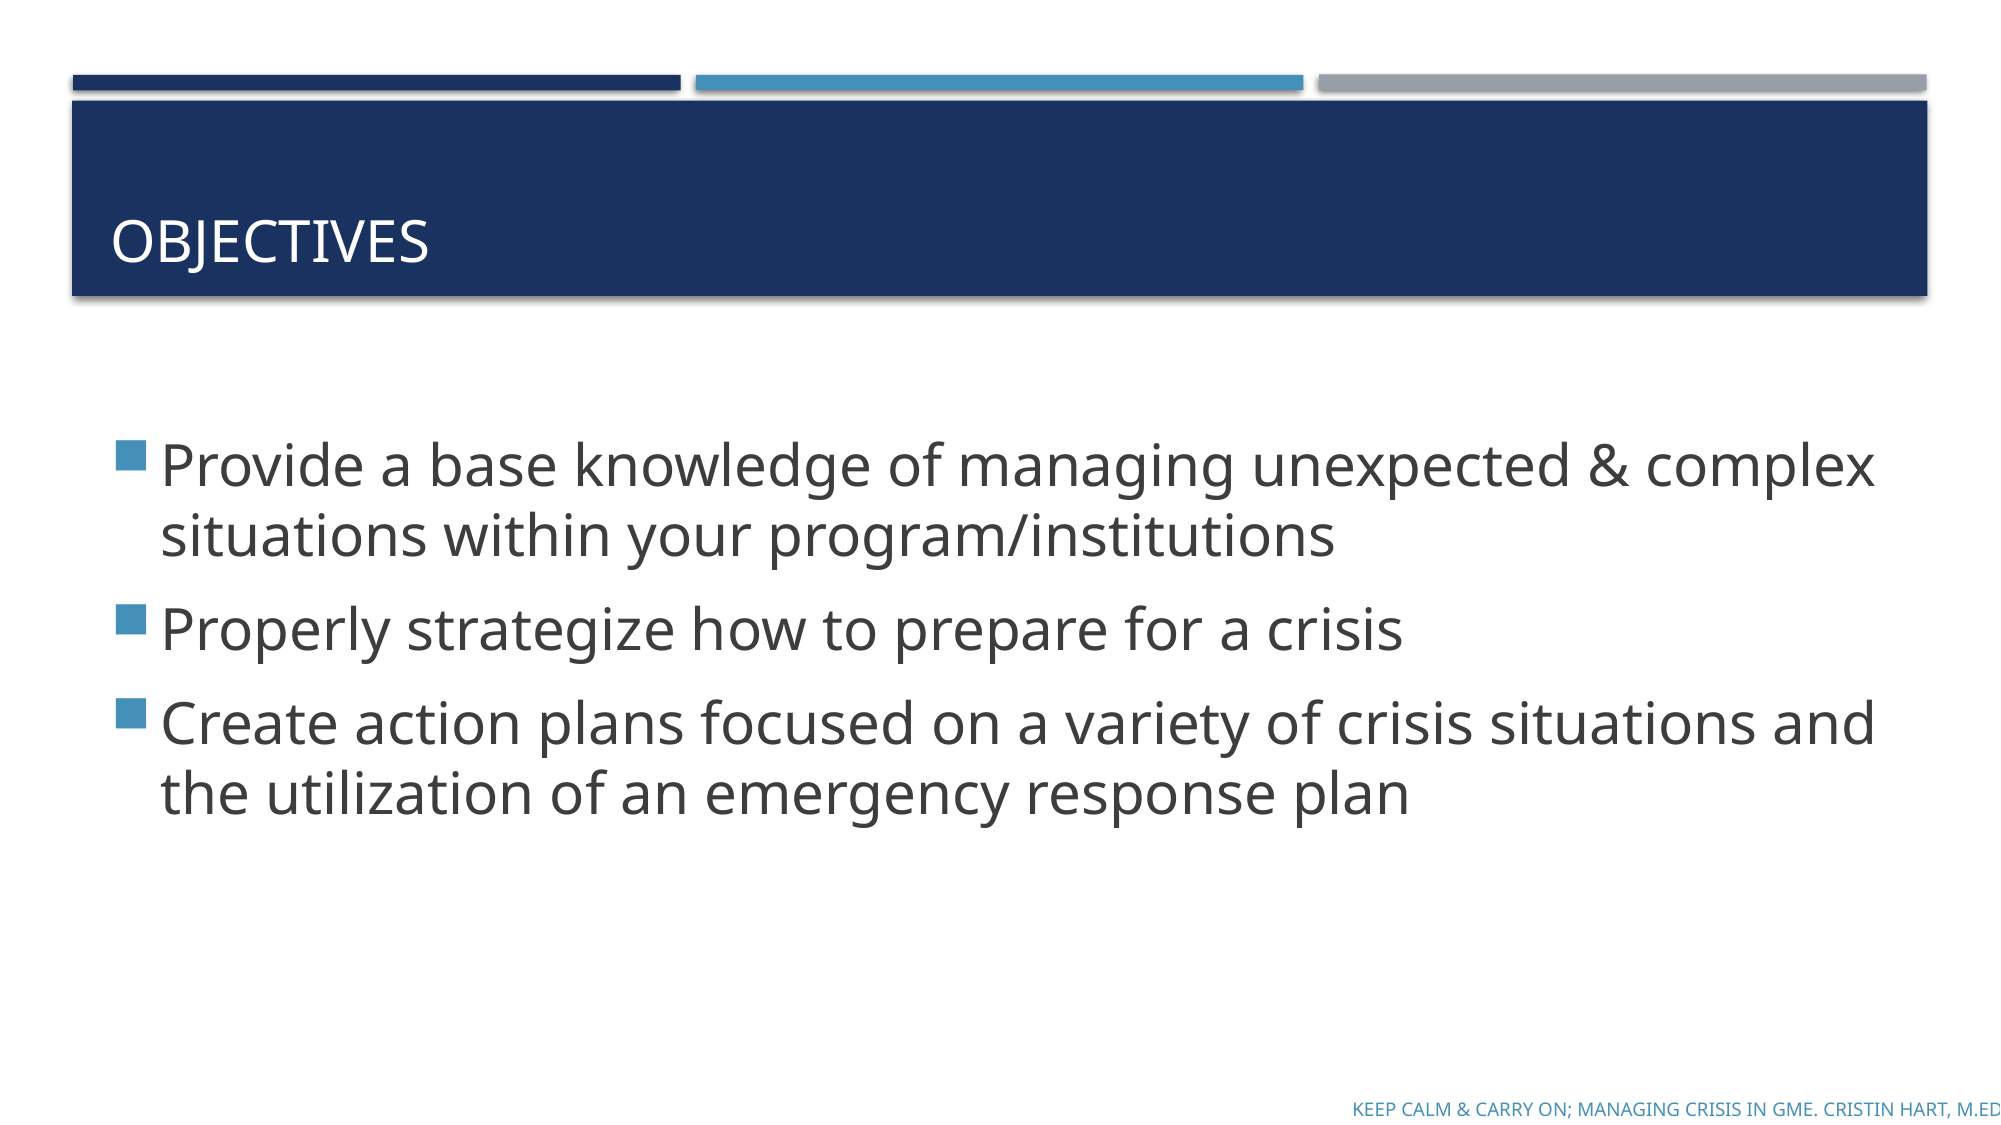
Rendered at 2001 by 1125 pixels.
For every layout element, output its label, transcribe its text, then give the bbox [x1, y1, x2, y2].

list Provide a base knowledge of managing unexpected & complex situations within your program/institutions Properly strategize how to prepare for a crisis Create action plans focused on a variety of crisis situations and the utilization of an emergency response plan [95, 357, 1905, 962]
footer Keep Calm & Carry On; Managing Crisis in GME. Cristin Hart, M.Ed. [1337, 1078, 2000, 1125]
title Objectives [95, 115, 1905, 282]
